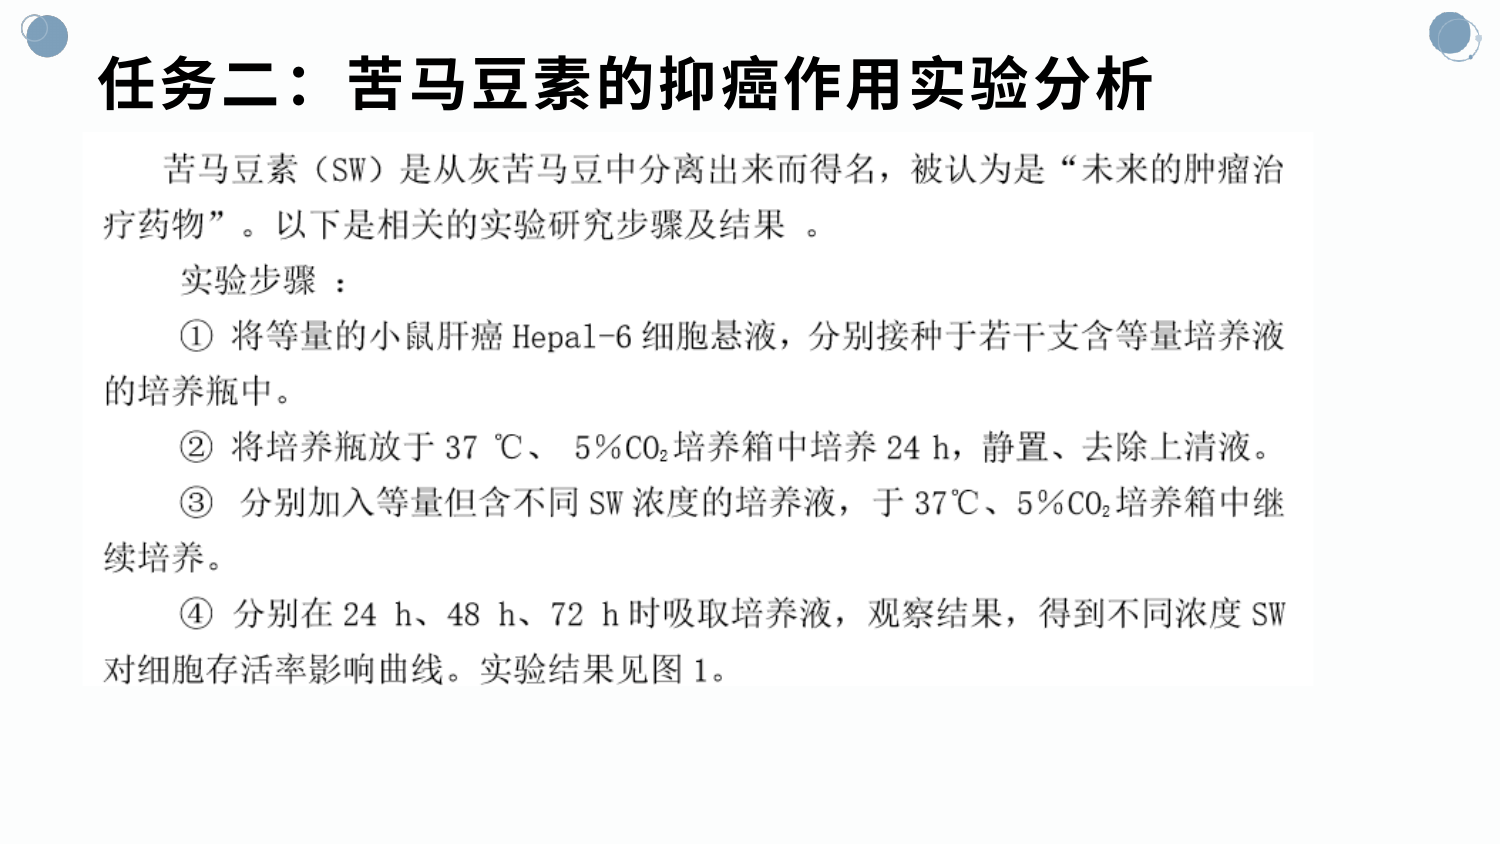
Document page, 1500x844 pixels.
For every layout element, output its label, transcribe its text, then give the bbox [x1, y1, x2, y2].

picture [82, 132, 1314, 686]
picture [1411, 0, 1500, 73]
title 任务二：苦马豆素的抑癌作用实验分析 [82, 54, 1418, 109]
picture [0, 0, 89, 73]
